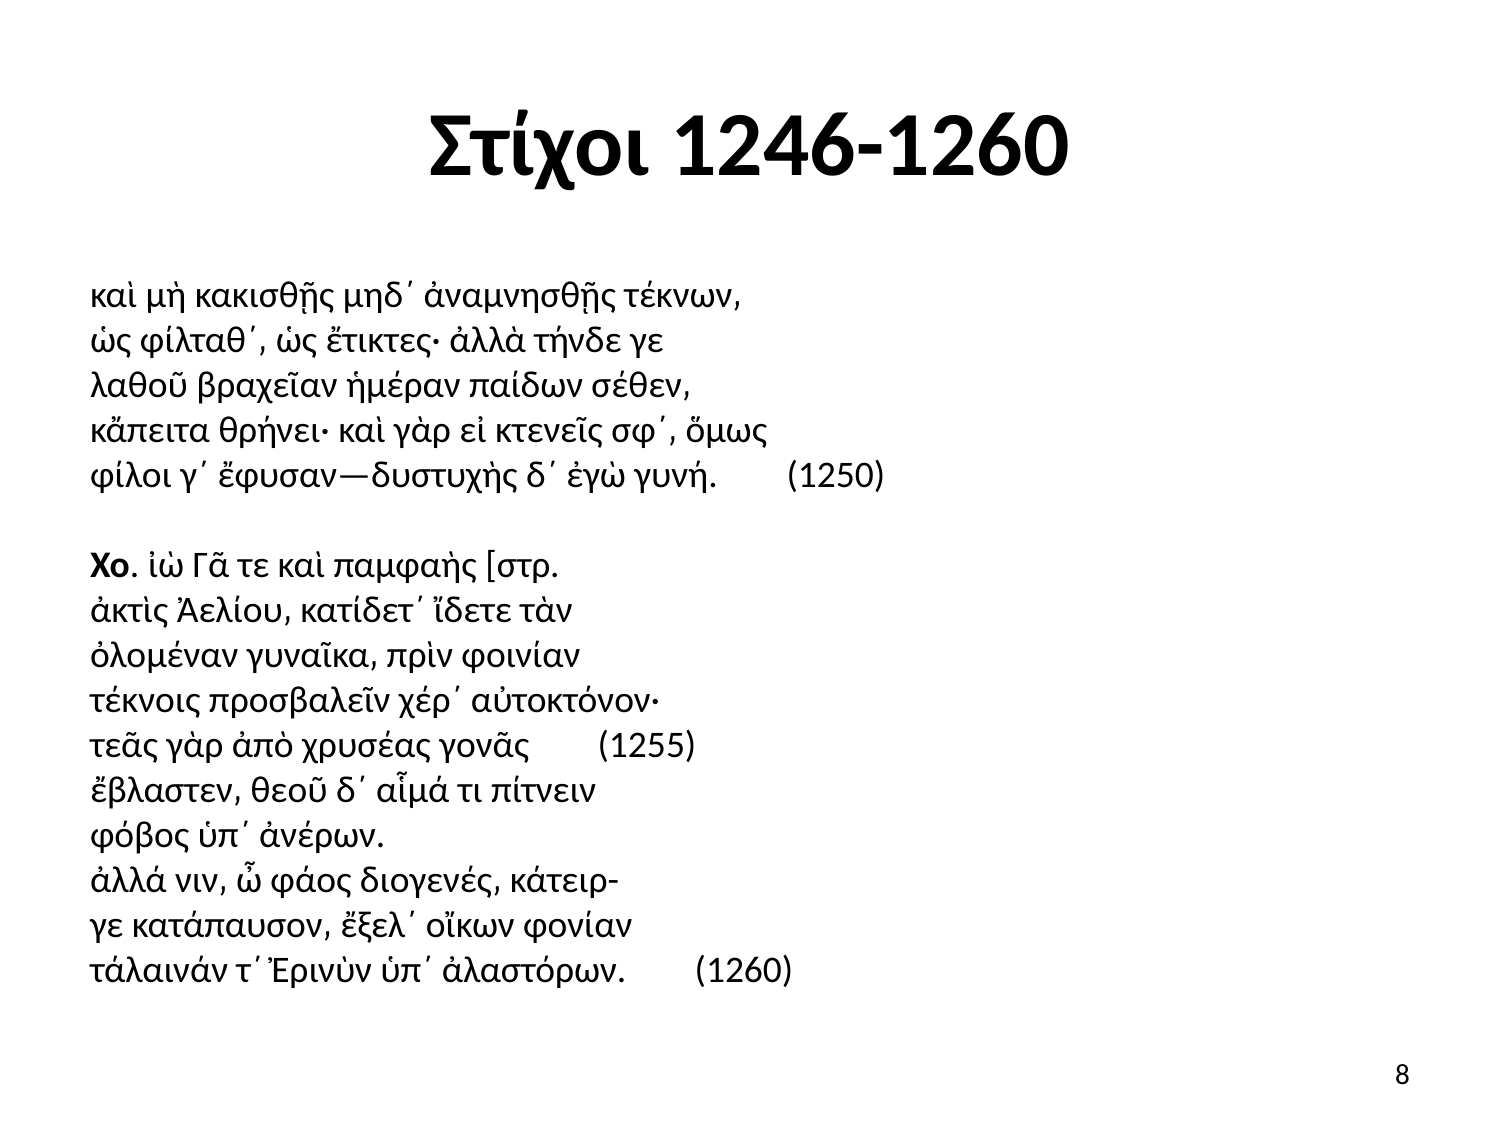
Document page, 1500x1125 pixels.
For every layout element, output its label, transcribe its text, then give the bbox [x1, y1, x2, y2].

title Στίχοι 1246-1260 [75, 45, 1425, 233]
slide_number 8 [1074, 1042, 1425, 1103]
list καὶ μὴ κακισθῇς μηδ΄ ἀναμνησθῇς τέκνων͵ ὡς φίλταθ΄͵ ὡς ἔτικτες· ἀλλὰ τήνδε γε λαθοῦ βραχεῖαν ἡμέραν παίδων σέθεν͵ κἄπειτα θρήνει· καὶ γὰρ εἰ κτενεῖς σφ΄͵ ὅμως φίλοι γ΄ ἔφυσαν—δυστυχὴς δ΄ ἐγὼ γυνή. (1250) Χο. ἰὼ Γᾶ τε καὶ παμφαὴς [στρ. ἀκτὶς Ἀελίου͵ κατίδετ΄ ἴδετε τὰν ὀλομέναν γυναῖκα͵ πρὶν φοινίαν τέκνοις προσβαλεῖν χέρ΄ αὐτοκτόνον· τεᾶς γὰρ ἀπὸ χρυσέας γονᾶς (1255) ἔβλαστεν͵ θεοῦ δ΄ αἷμά τι πίτνειν φόβος ὑπ΄ ἀνέρων. ἀλλά νιν͵ ὦ φάος διογενές͵ κάτειρ- γε κατάπαυσον͵ ἔξελ΄ οἴκων φονίαν τάλαινάν τ΄ Ἐρινὺν ὑπ΄ ἀλαστόρων. (1260) [75, 262, 1425, 1005]
